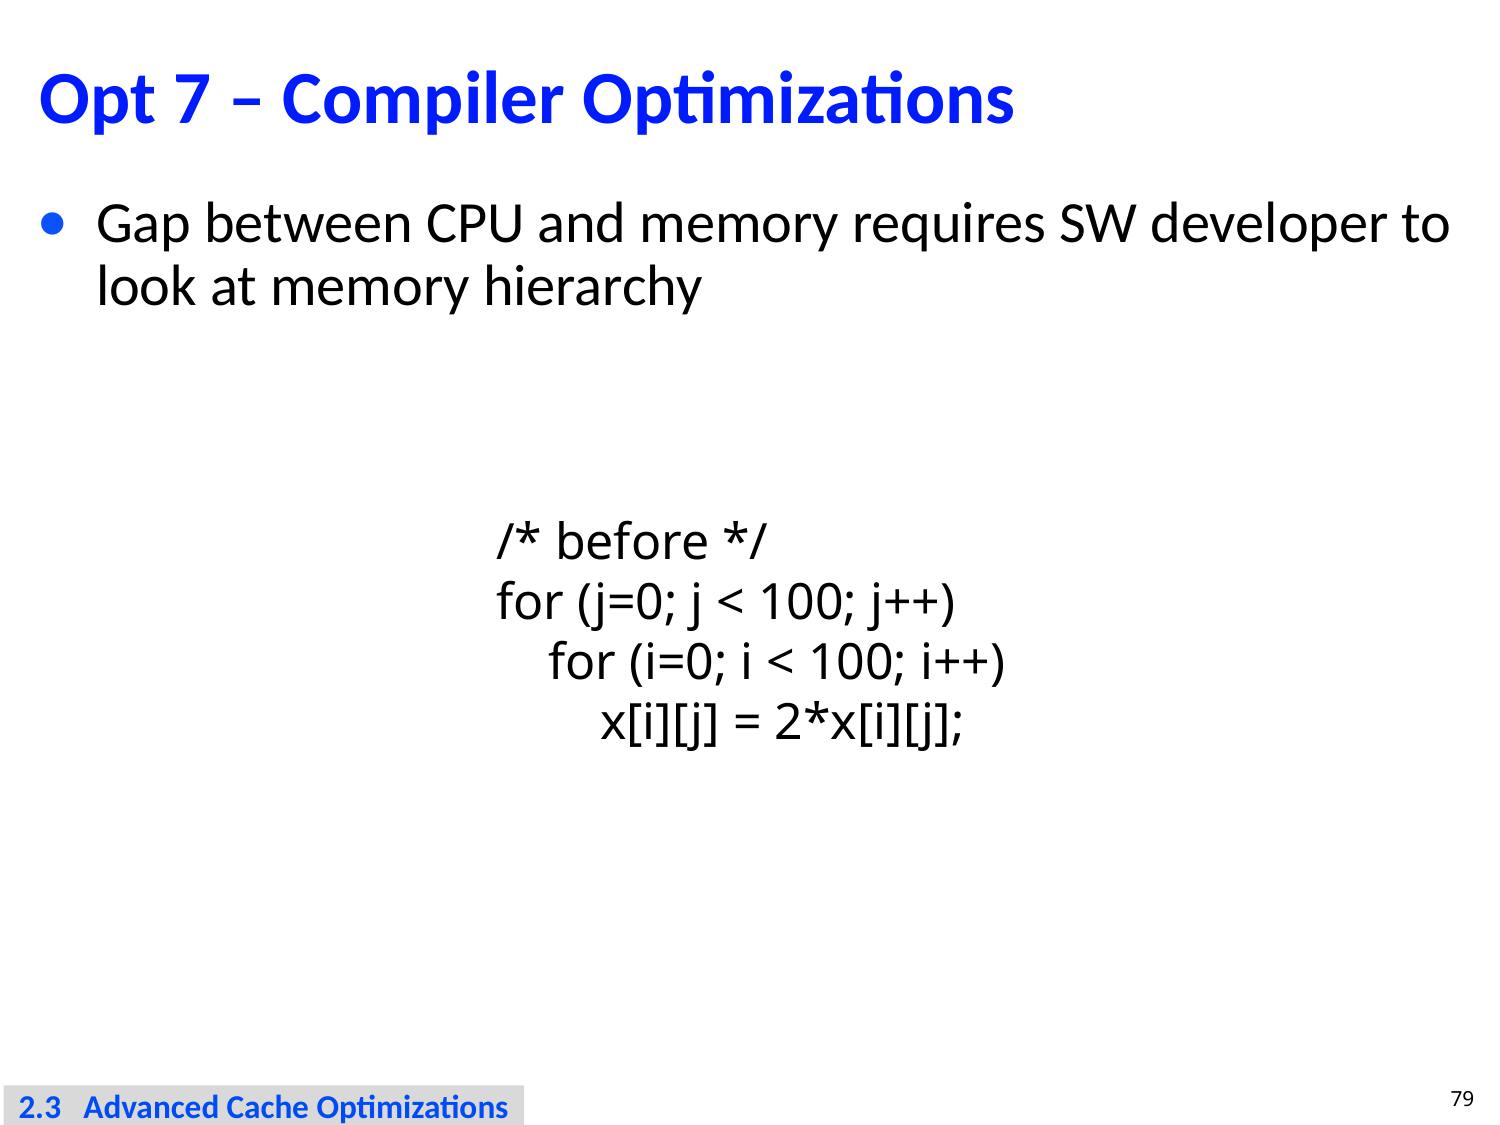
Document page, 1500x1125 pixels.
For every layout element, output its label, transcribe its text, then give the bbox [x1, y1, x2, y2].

title Opt 7 – Compiler Optimizations [24, 23, 1478, 176]
text_box 2.3 Advanced Cache Optimizations [3, 1085, 525, 1125]
text_box /* before */ for (j=0; j < 100; j++) for (i=0; i < 100; i++) x[i][j] = 2*x[i][j]; [481, 501, 1021, 757]
list Gap between CPU and memory requires SW developer to look at memory hierarchy [24, 184, 1478, 1077]
slide_number 79 [1425, 1074, 1500, 1125]
